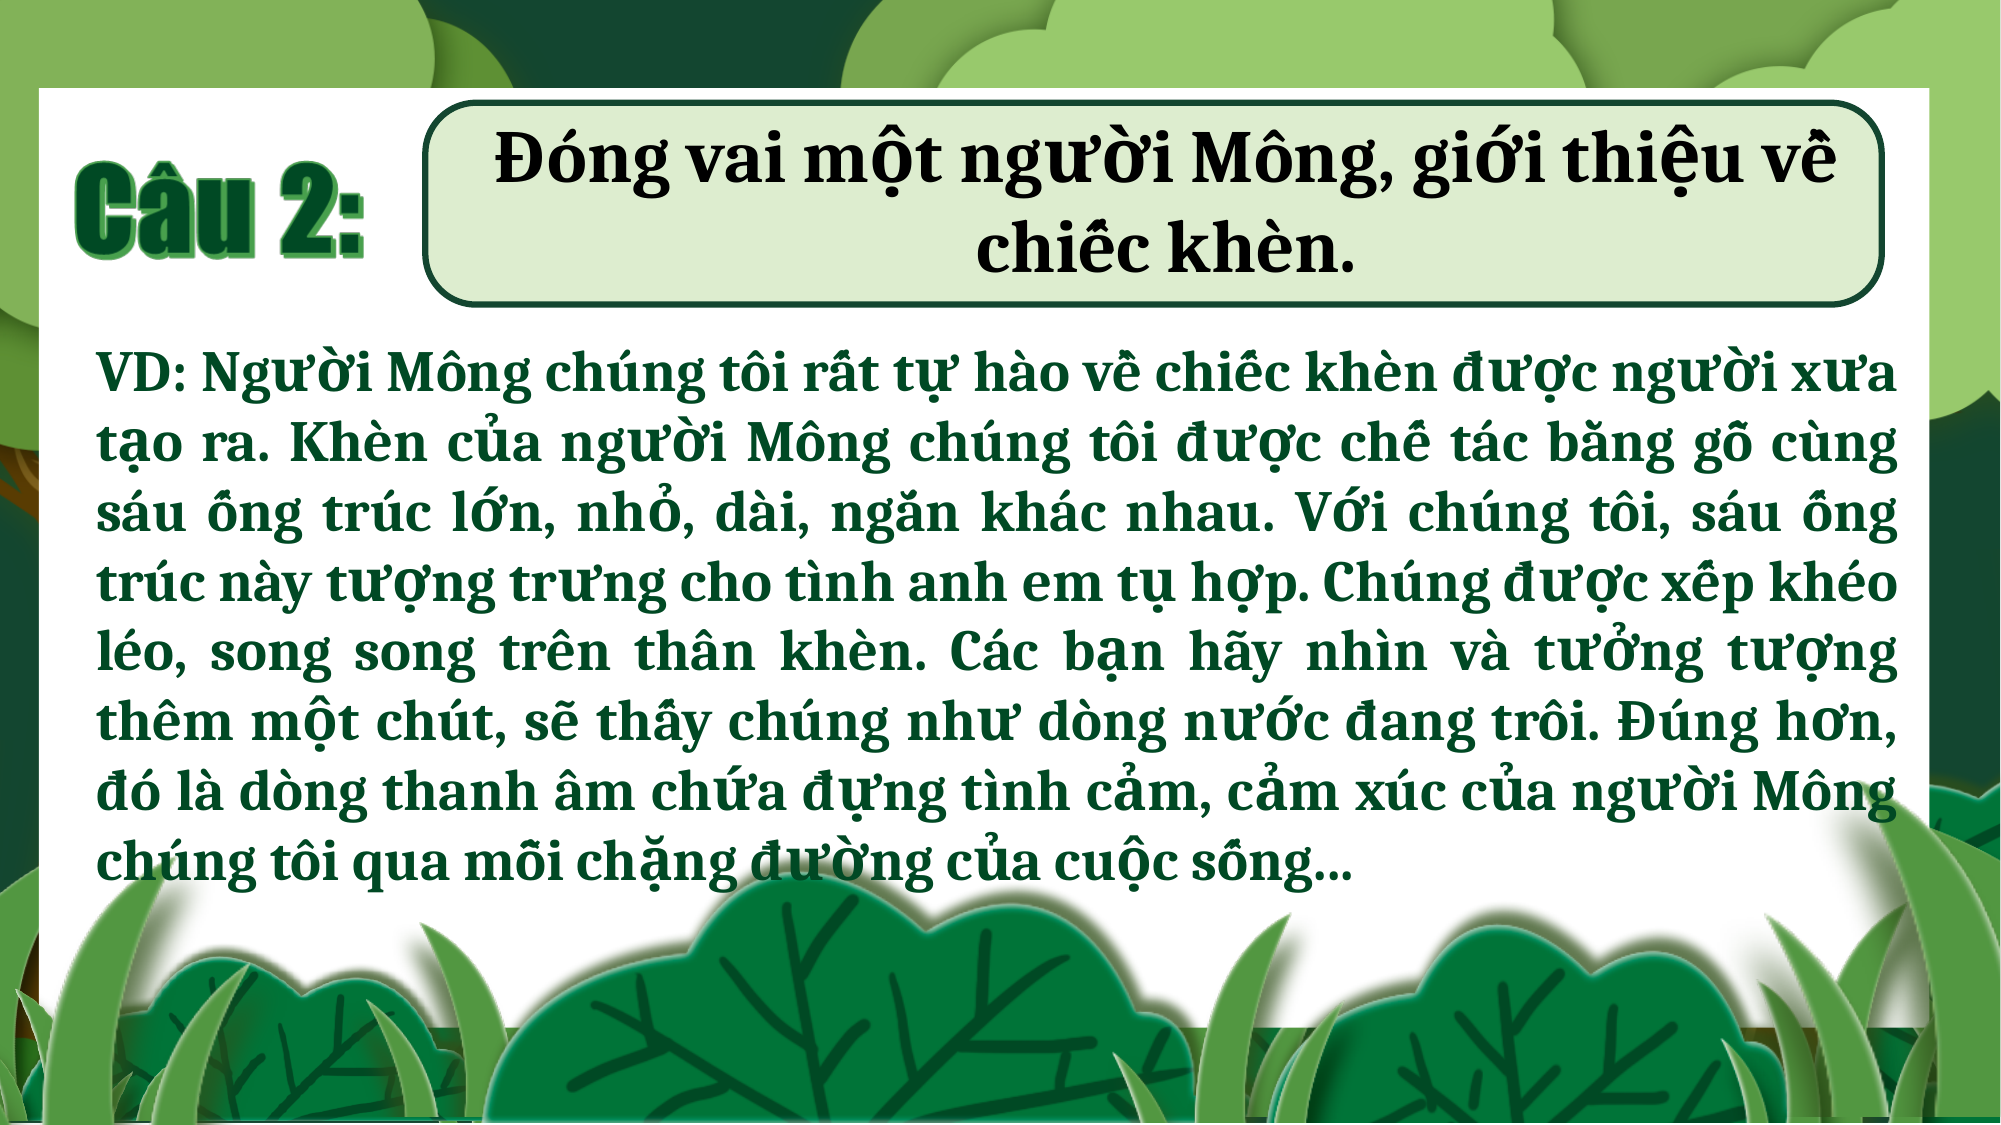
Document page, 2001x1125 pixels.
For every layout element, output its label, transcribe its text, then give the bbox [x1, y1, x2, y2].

text_box VD: Người Mông chúng tôi rất tự hào về chiếc khèn được người xưa tạo ra. Khèn của người Mông chúng tôi được chế tác bằng gỗ cùng sáu ống trúc lớn, nhỏ, dài, ngắn khác nhau. Với chúng tôi, sáu ống trúc này tượng trưng cho tình anh em tụ hợp. Chúng được xếp khéo léo, song song trên thân khèn. Các bạn hãy nhìn và tưởng tượng thêm một chút, sẽ thấy chúng như dòng nước đang trôi. Đúng hơn, đó là dòng thanh âm chứa đựng tình cảm, cảm xúc của người Mông chúng tôi qua mỗi chặng đường của cuộc sống... [81, 325, 1914, 900]
picture [0, 0, 2001, 1125]
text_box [425, 99, 1896, 305]
